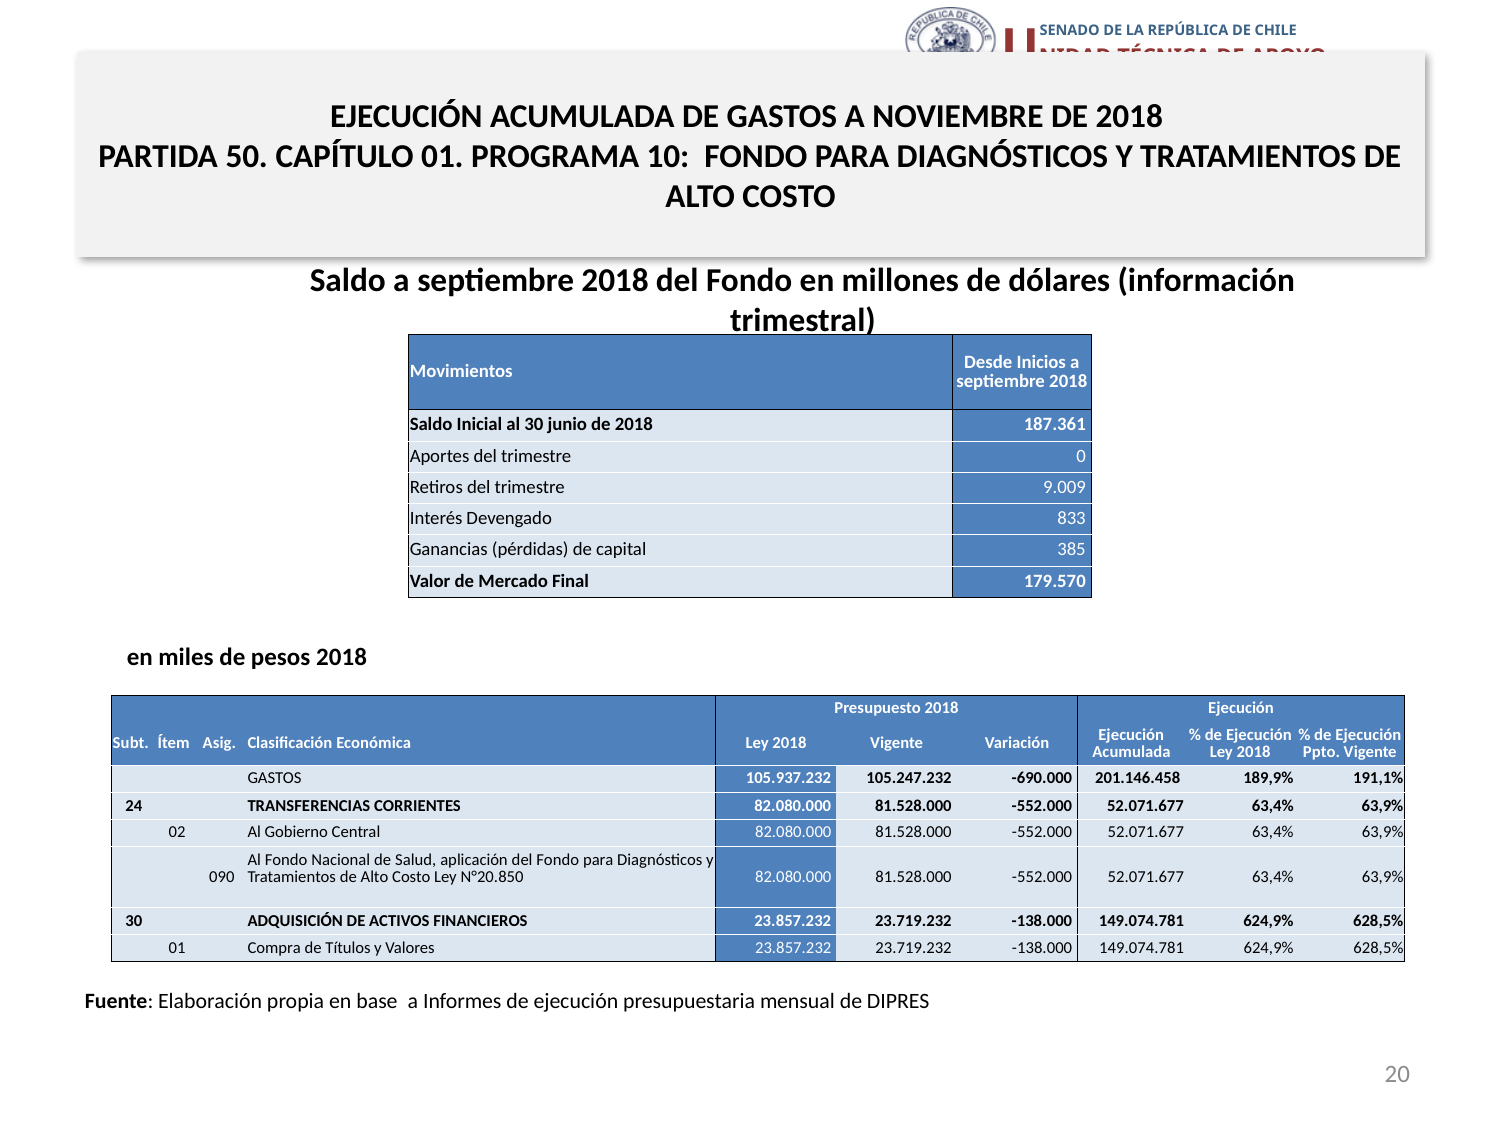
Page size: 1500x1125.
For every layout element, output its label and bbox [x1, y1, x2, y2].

title [77, 52, 1425, 257]
table_cell [716, 935, 1077, 961]
table_cell [1078, 935, 1404, 961]
table_cell [409, 535, 952, 566]
table_cell [953, 535, 1091, 566]
table_cell [953, 442, 1091, 472]
table_cell [409, 410, 952, 441]
table_cell [716, 908, 1077, 934]
table_cell [409, 504, 952, 534]
table_cell [409, 442, 952, 472]
table_cell [1078, 766, 1404, 792]
table_cell [716, 793, 1077, 819]
table_cell [716, 820, 1077, 846]
table_cell [953, 567, 1091, 597]
table_header [953, 335, 1091, 409]
slide_number [1074, 1042, 1425, 1103]
table_header [1078, 696, 1404, 723]
table_cell [112, 820, 715, 846]
footer [70, 979, 1450, 1040]
table_cell [1078, 820, 1404, 846]
text_box [242, 257, 1365, 310]
table_cell [953, 410, 1091, 441]
table_cell [1078, 908, 1404, 934]
table_cell [716, 766, 1077, 792]
table_cell [1078, 793, 1404, 819]
table_cell [716, 847, 1077, 907]
picture [905, 7, 998, 52]
table_cell [112, 793, 715, 819]
table_cell [112, 723, 715, 765]
table_cell [112, 847, 715, 907]
table_header [409, 335, 952, 409]
table_cell [409, 567, 952, 597]
table_cell [409, 473, 952, 503]
table_cell [112, 935, 715, 961]
table_cell [716, 723, 1077, 765]
table_cell [1078, 847, 1404, 907]
table_cell [953, 504, 1091, 534]
table_cell [1078, 723, 1404, 765]
table_cell [112, 908, 715, 934]
table_header [716, 696, 1077, 723]
table_cell [953, 473, 1091, 503]
text_box [112, 633, 1414, 693]
table_header [112, 696, 715, 723]
table_cell [112, 766, 715, 792]
